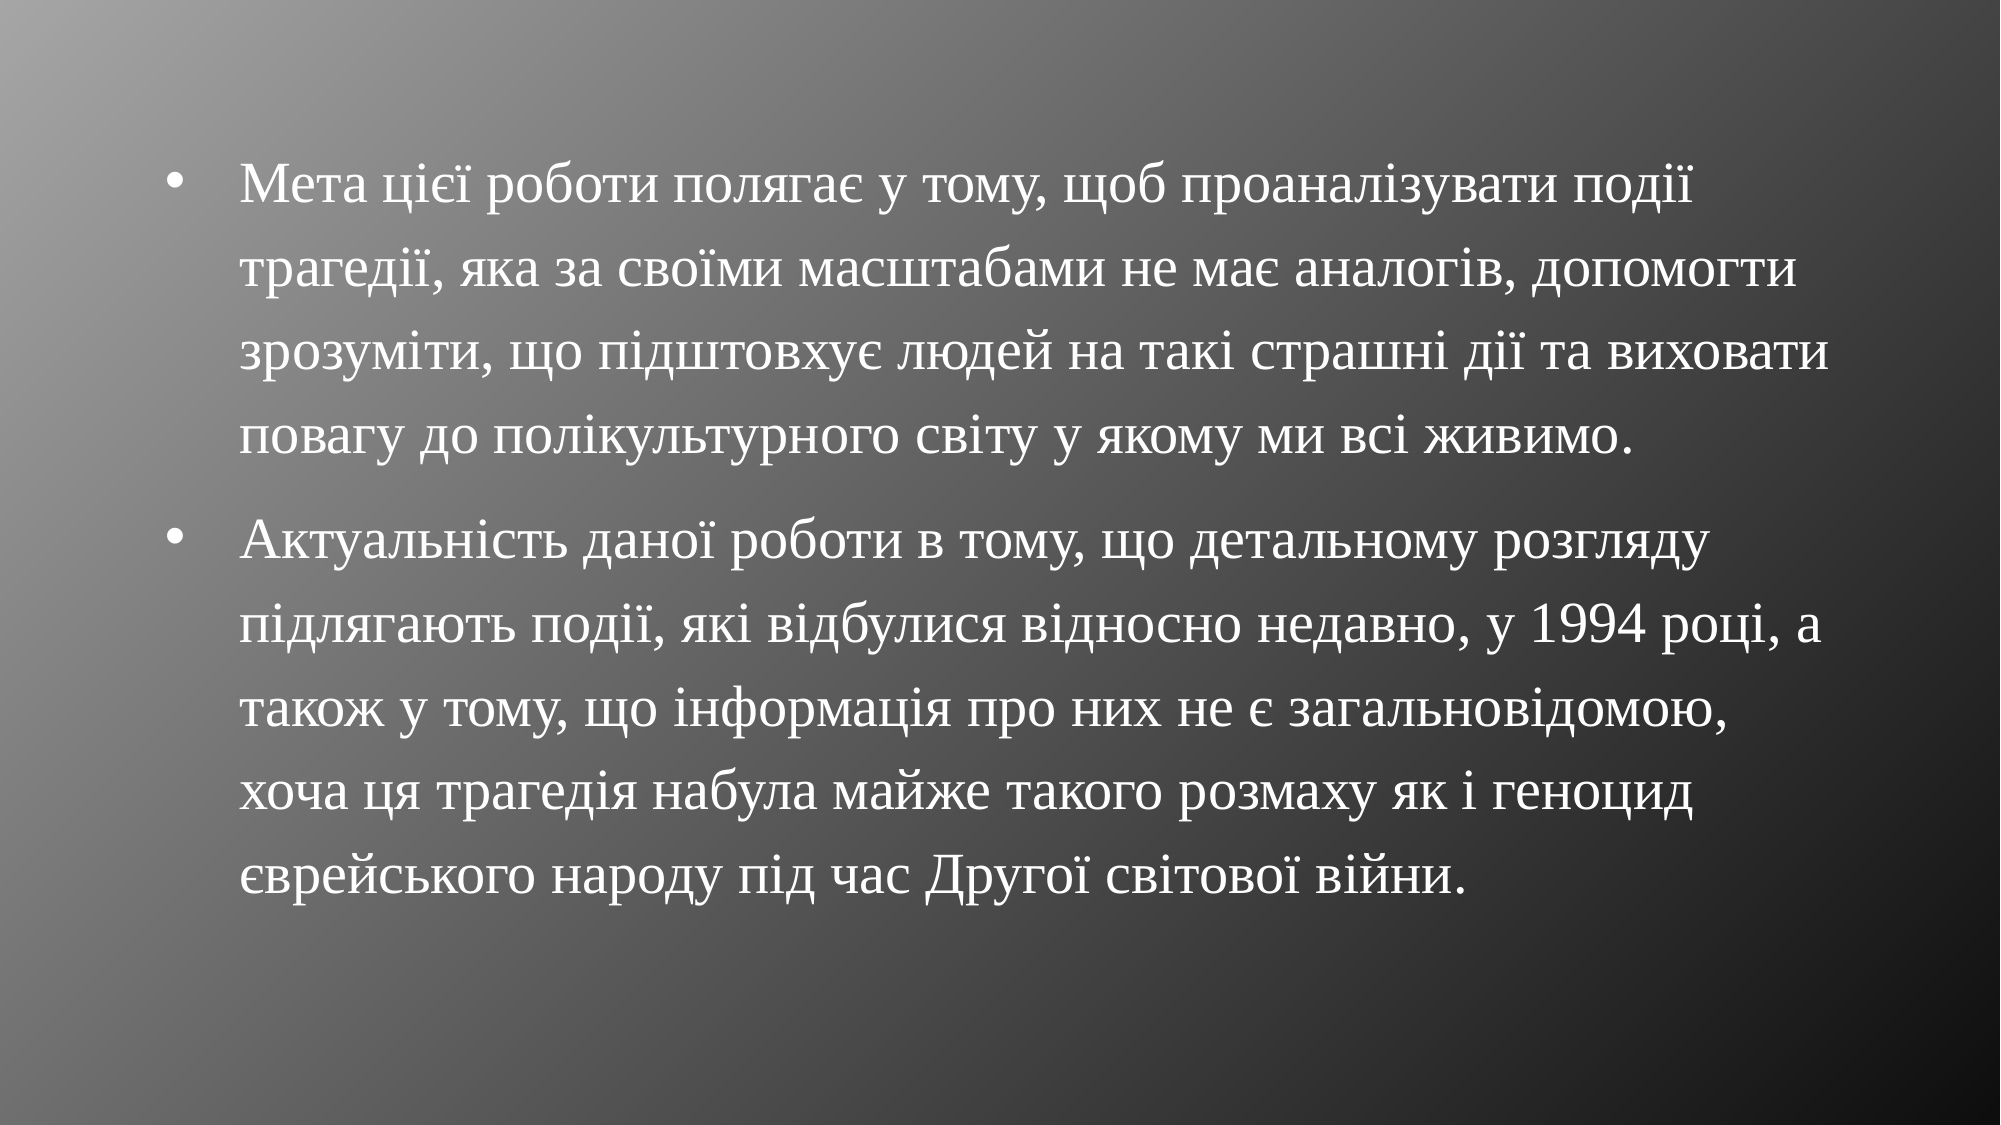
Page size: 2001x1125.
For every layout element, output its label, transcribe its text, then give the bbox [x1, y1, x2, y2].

list Мета цієї роботи полягає у тому, щоб проаналізувати події трагедії, яка за своїми масштабами не має аналогів, допомогти зрозуміти, що підштовхує людей на такі страшні дії та виховати повагу до полікультурного світу у якому ми всі живимо. Актуальність даної роботи в тому, що детальному розгляду підлягають події, які відбулися відносно недавно, у 1994 році, а також у тому, що інформація про них не є загальновідомою, хоча ця трагедія набула майже такого розмаху як і геноцид єврейського народу під час Другої світової війни. [149, 84, 1849, 951]
